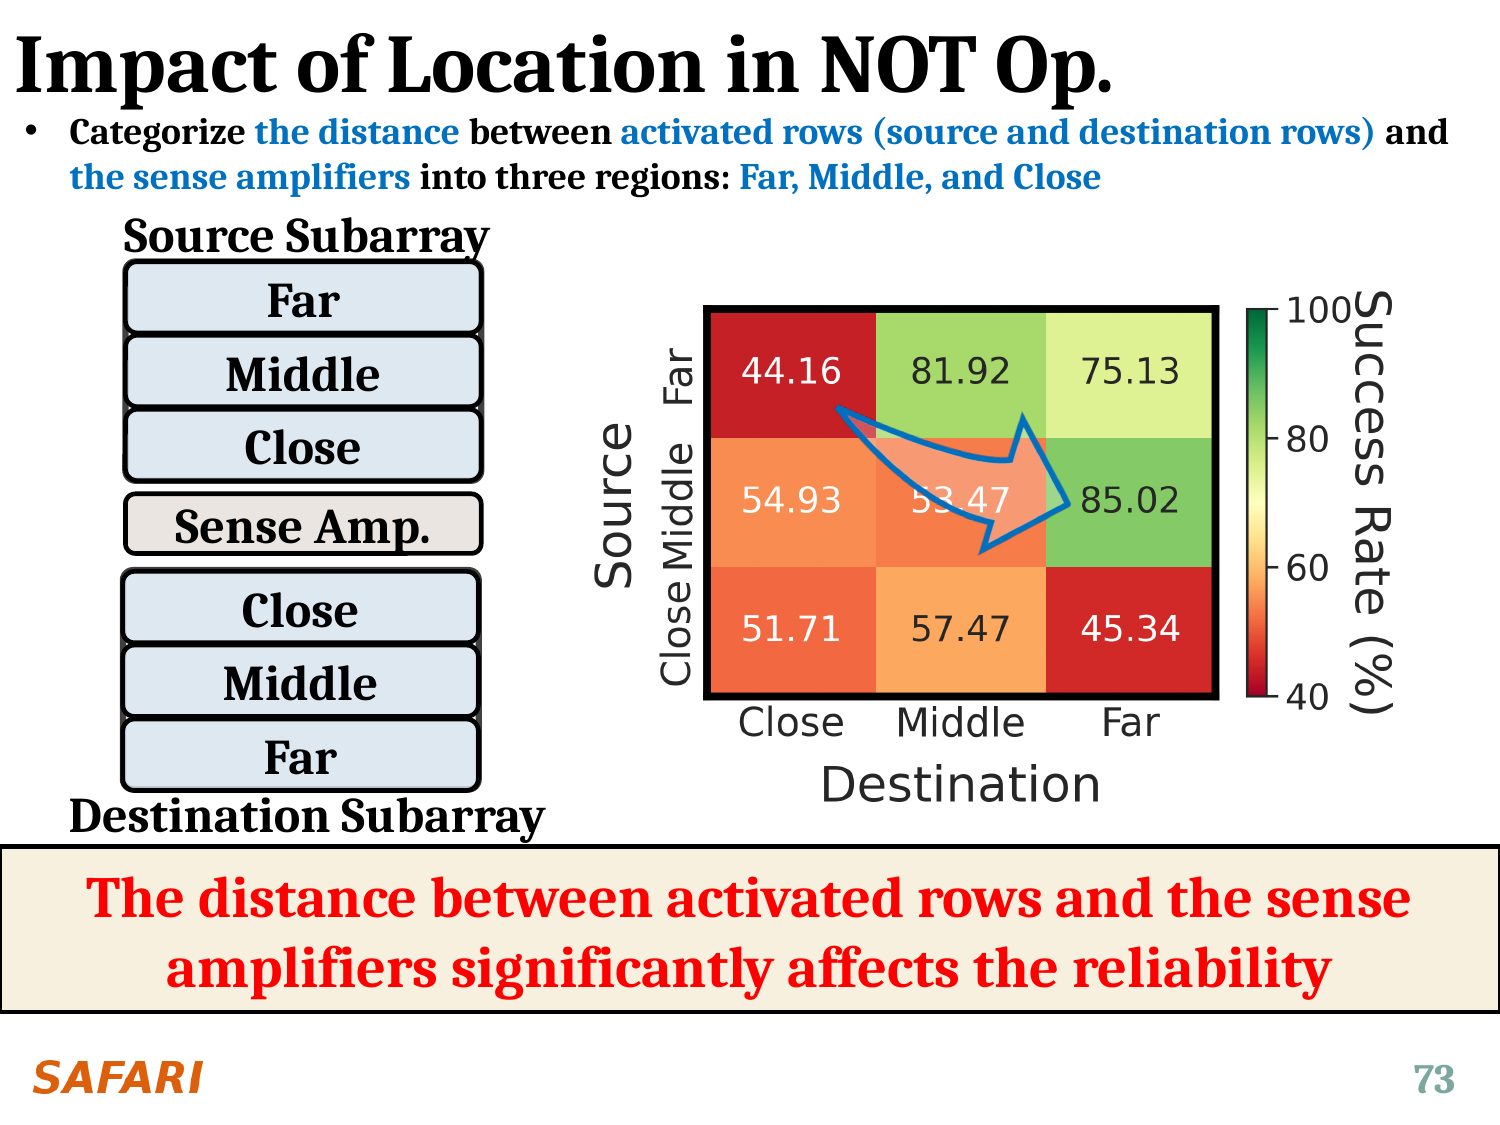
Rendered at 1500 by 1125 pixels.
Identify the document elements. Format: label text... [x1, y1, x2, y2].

picture [31, 1051, 209, 1104]
picture [576, 281, 1406, 826]
title Impact of Location in NOT Op. [0, 13, 1475, 135]
text_box 73 [1170, 1047, 1471, 1107]
text_box Categorize the distance between activated rows (source and destination rows) and the sense amplifiers into three regions: Far, Middle, and Close [9, 99, 1498, 244]
text_box The distance between activated rows and the sense amplifiers significantly affects the reliability [0, 845, 1500, 1013]
text_box Source Subarray [51, 195, 564, 269]
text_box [122, 261, 482, 791]
text_box Destination Subarray [30, 775, 584, 849]
